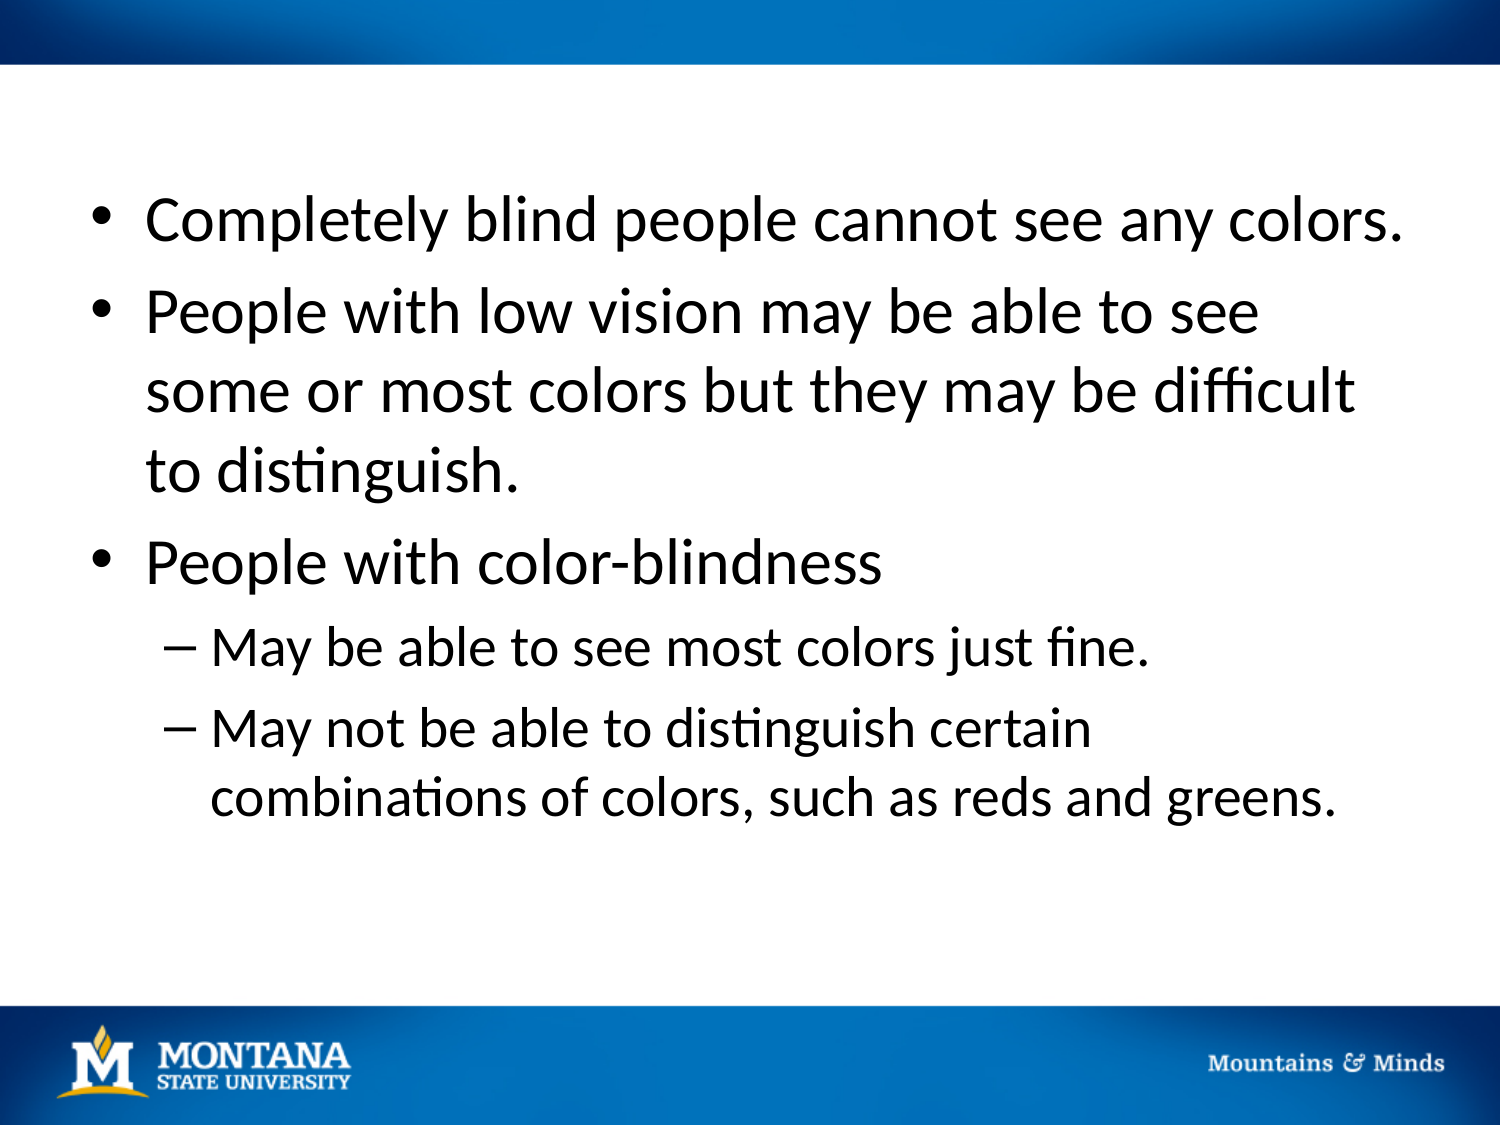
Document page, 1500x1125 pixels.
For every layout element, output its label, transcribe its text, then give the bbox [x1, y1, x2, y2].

picture [0, 0, 1500, 1125]
list Completely blind people cannot see any colors. People with low vision may be able to see some or most colors but they may be difficult to distinguish. People with color-blindness May be able to see most colors just fine. May not be able to distinguish certain combinations of colors, such as reds and greens. [75, 167, 1425, 911]
